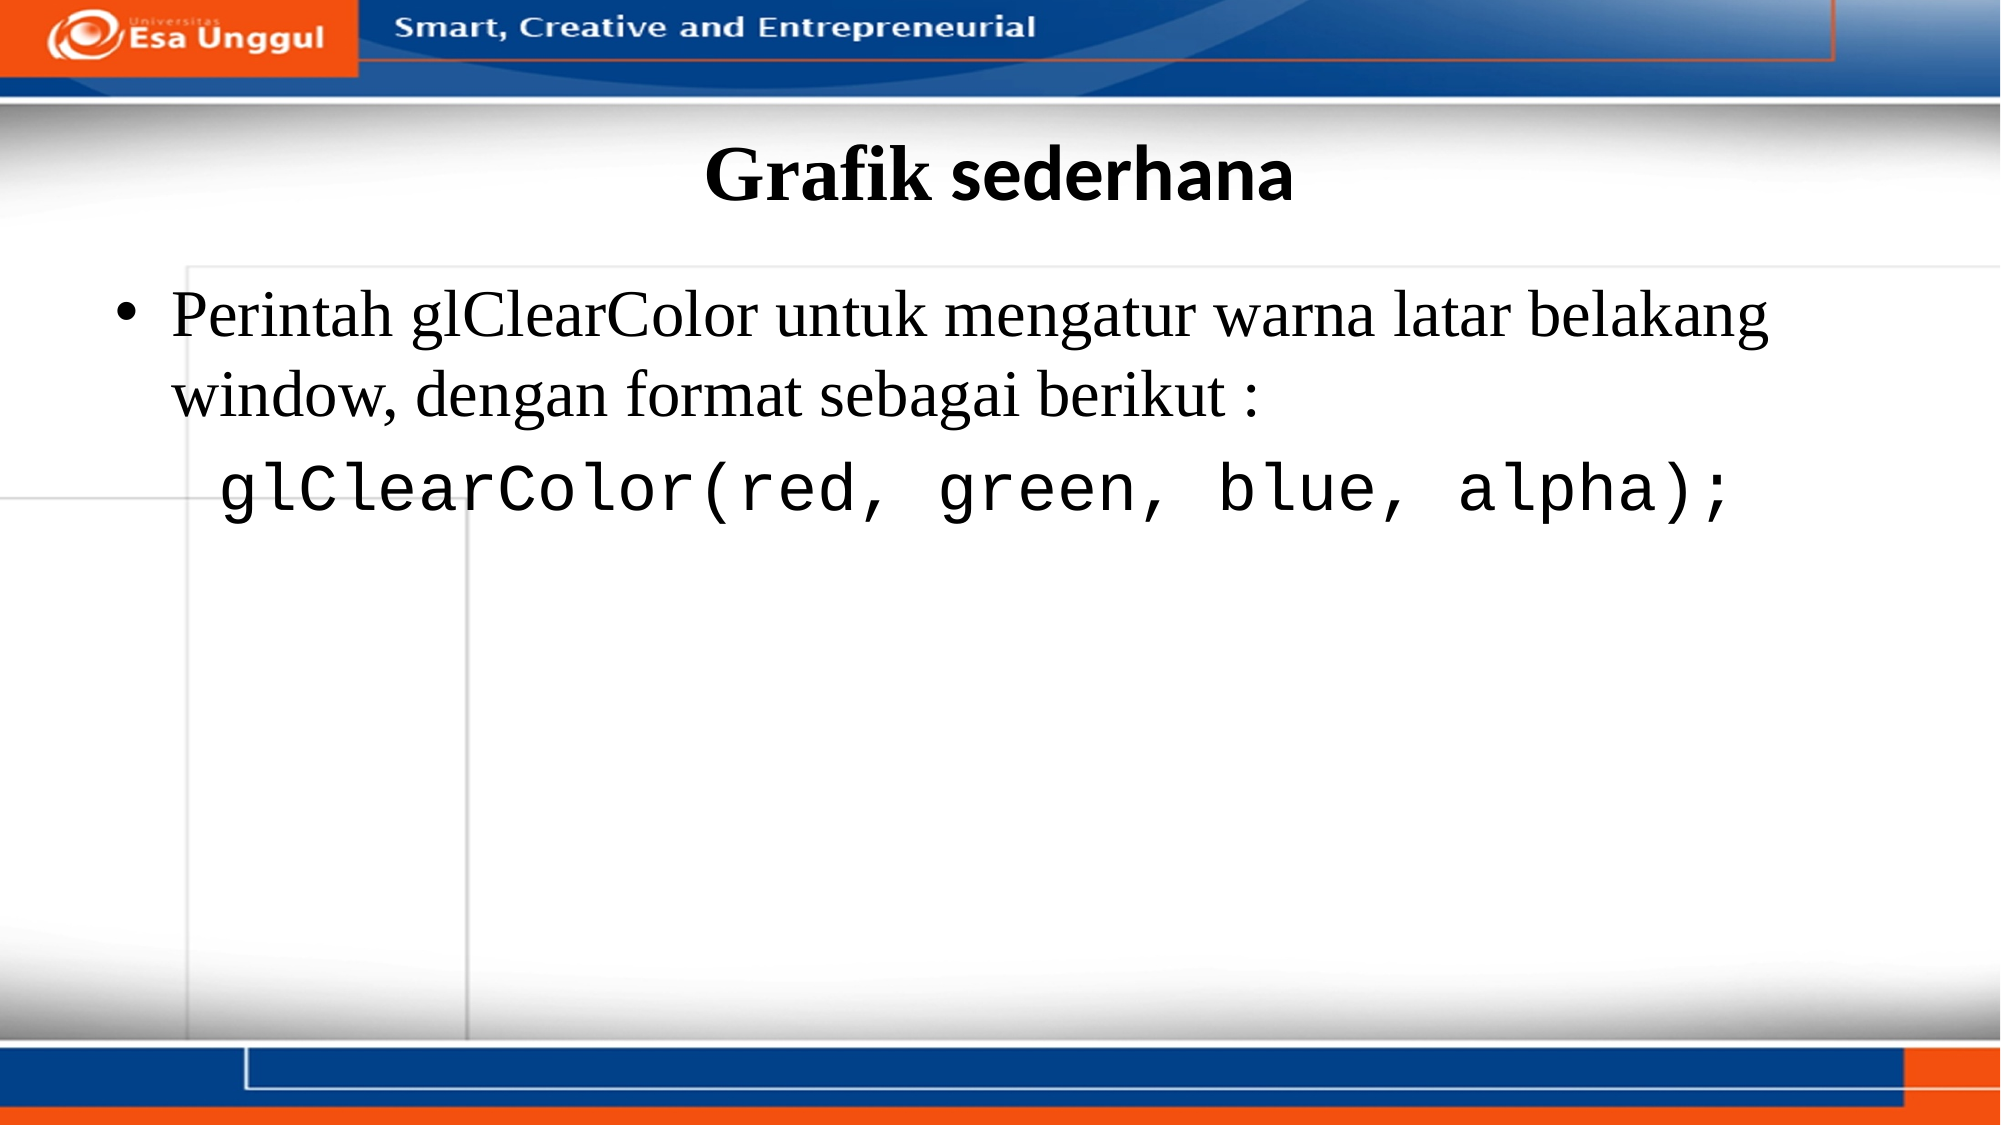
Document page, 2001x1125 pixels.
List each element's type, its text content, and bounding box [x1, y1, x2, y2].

picture [0, 0, 2001, 1125]
list Perintah glClearColor untuk mengatur warna latar belakang window, dengan format sebagai berikut : glClearColor(red, green, blue, alpha); [99, 262, 1900, 1005]
title Grafik sederhana [99, 105, 1900, 233]
